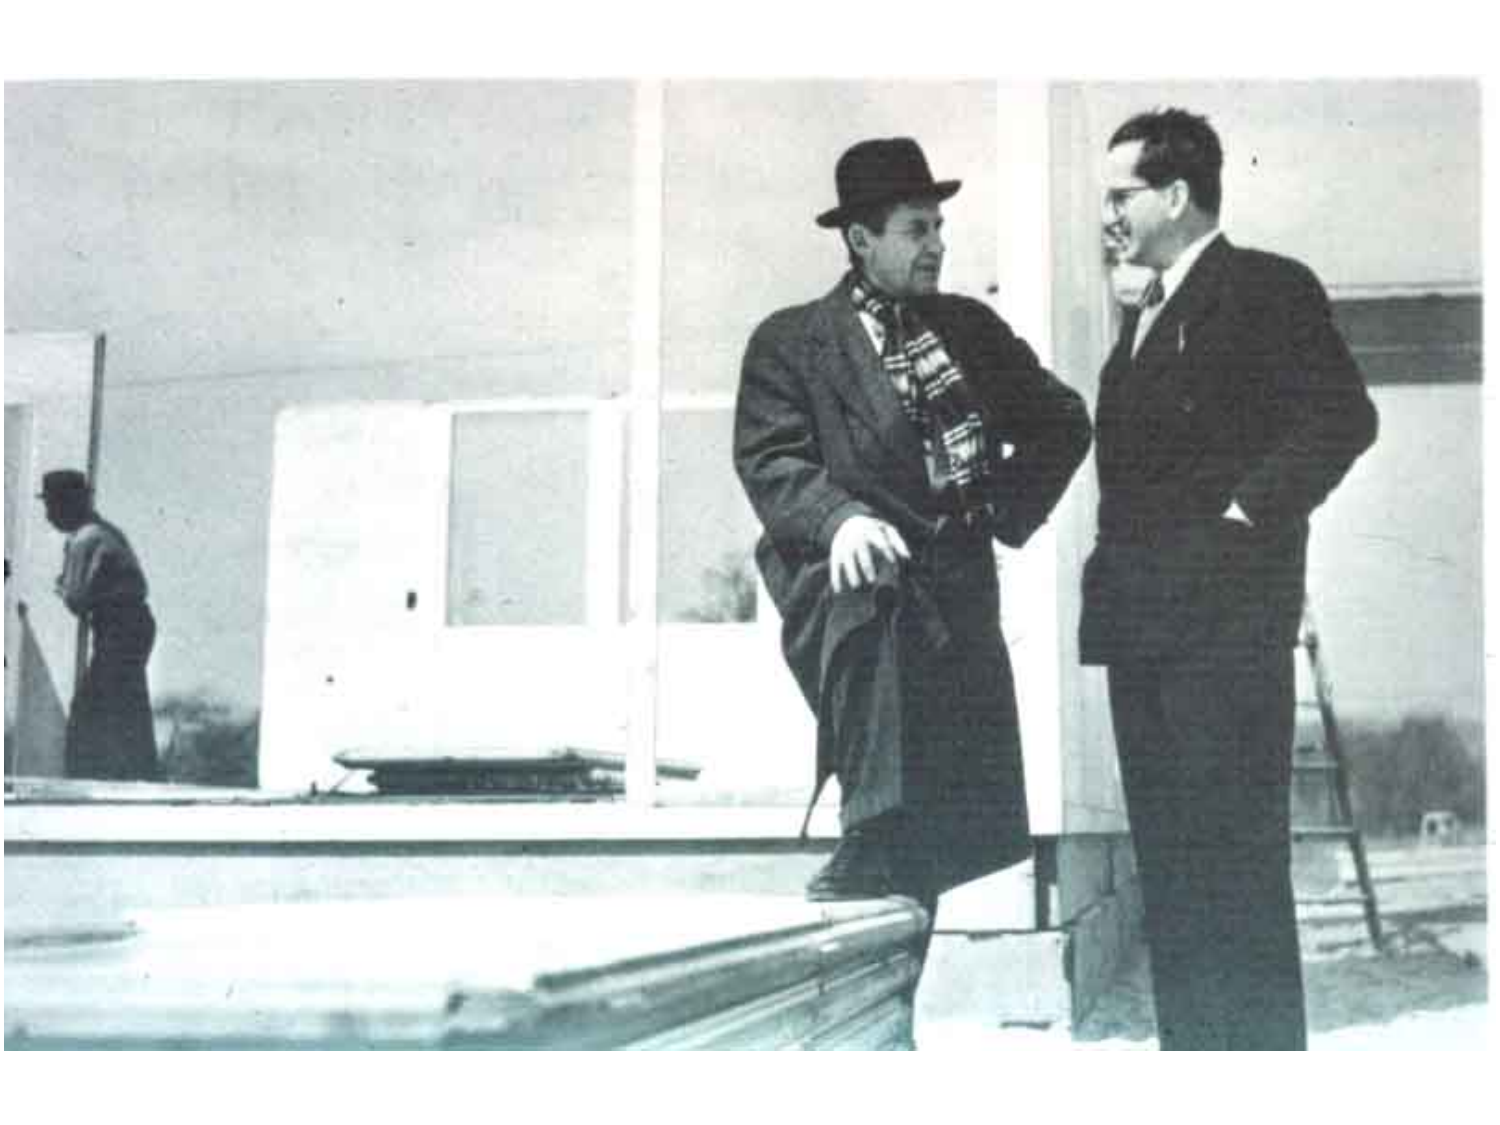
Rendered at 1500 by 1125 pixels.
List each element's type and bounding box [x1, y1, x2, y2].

picture [4, 74, 1496, 1051]
